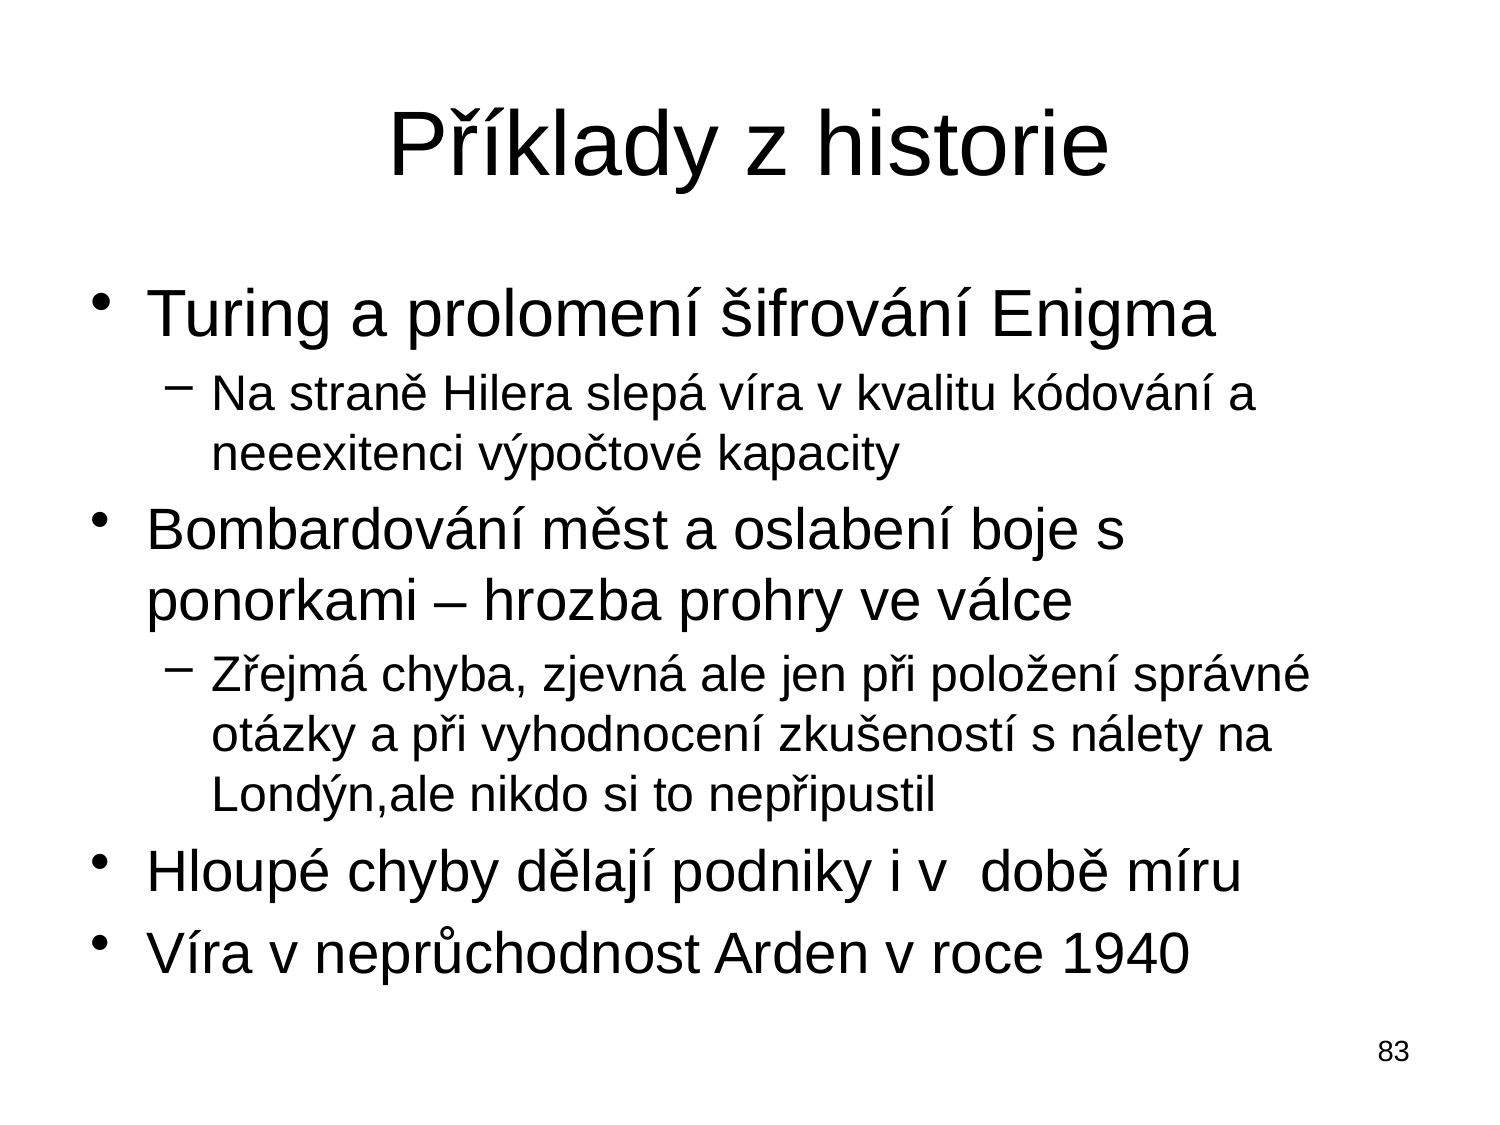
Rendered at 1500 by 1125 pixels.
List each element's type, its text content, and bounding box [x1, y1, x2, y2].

title Příklady z historie [74, 44, 1426, 233]
slide_number 83 [1074, 1024, 1426, 1103]
list Turing a prolomení šifrování Enigma Na straně Hilera slepá víra v kvalitu kódování a neeexitenci výpočtové kapacity Bombardování měst a oslabení boje s ponorkami – hrozba prohry ve válce Zřejmá chyba, zjevná ale jen při položení správné otázky a při vyhodnocení zkušeností s nálety na Londýn,ale nikdo si to nepřipustil Hloupé chyby dělají podniky i v době míru Víra v neprůchodnost Arden v roce 1940 [74, 262, 1426, 1006]
